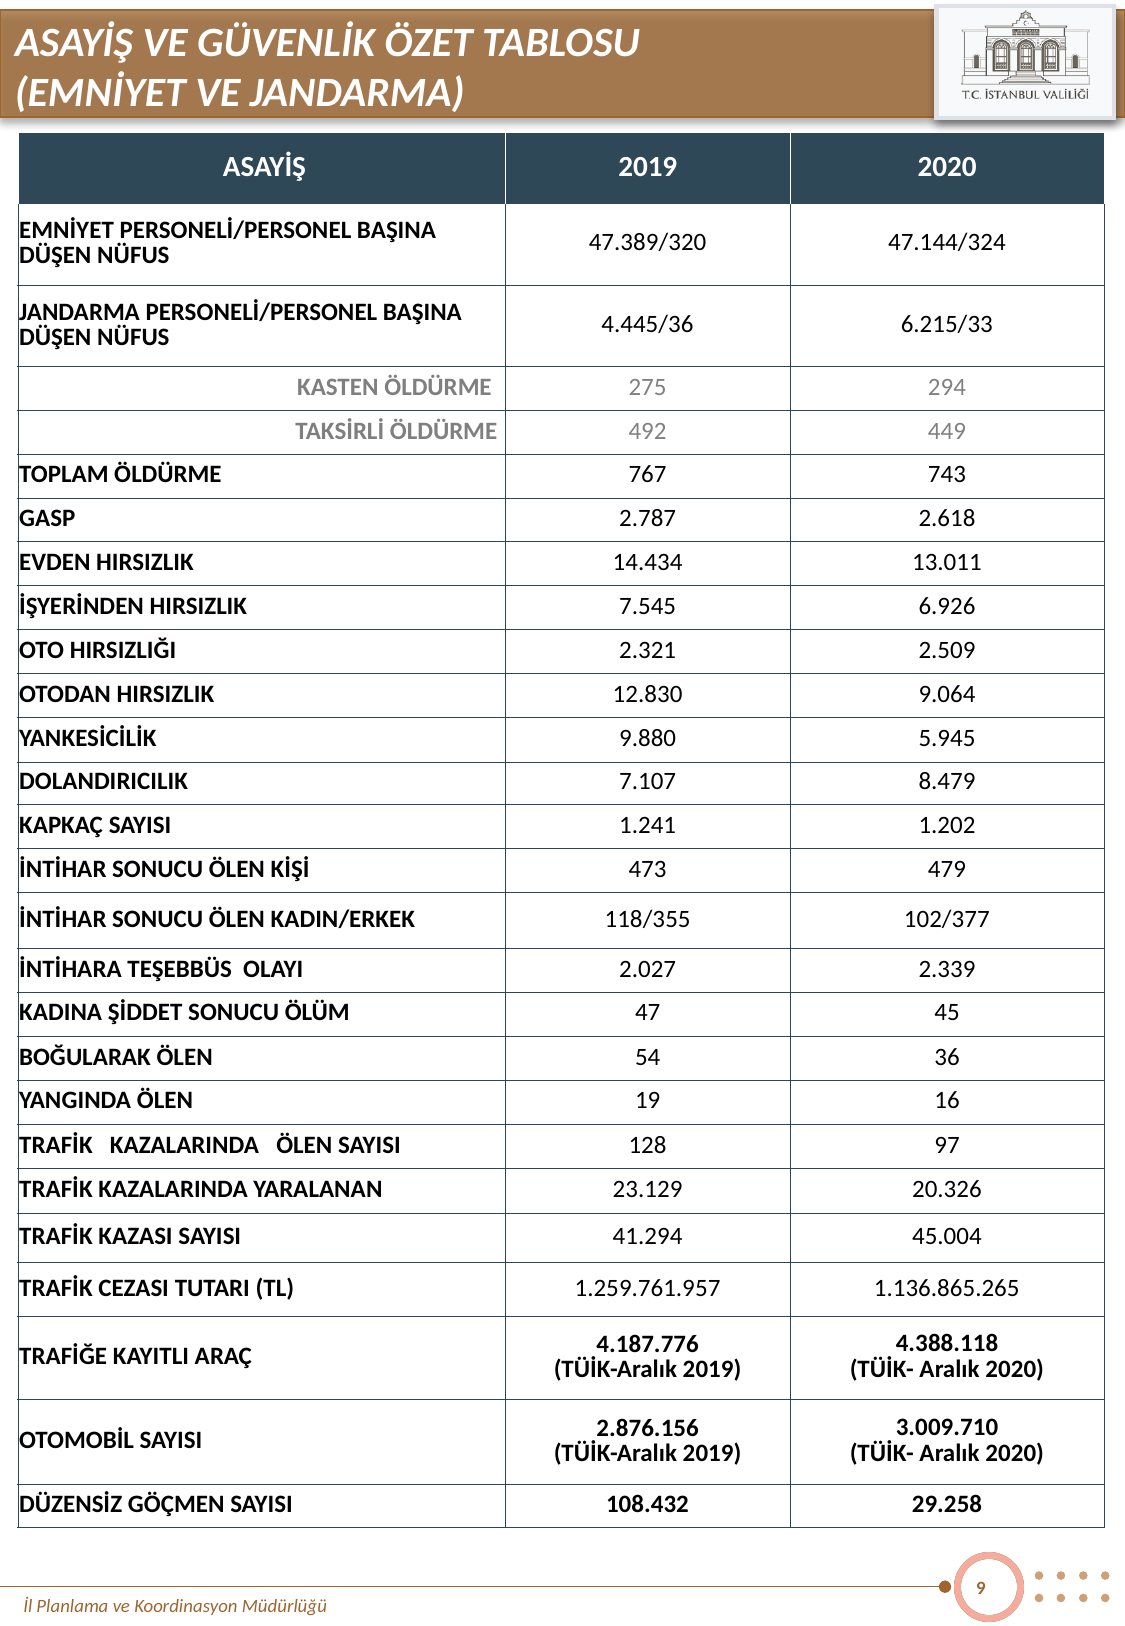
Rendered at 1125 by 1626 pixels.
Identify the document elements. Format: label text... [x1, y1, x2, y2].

table_cell 36 [791, 1037, 1104, 1080]
table_cell TRAFİK KAZASI SAYISI [19, 1214, 505, 1262]
table_cell 2.339 [791, 949, 1104, 992]
table_cell 1.241 [506, 805, 790, 848]
table_cell 743 [791, 455, 1104, 498]
table_cell 118/355 [506, 893, 790, 948]
table_cell KASTEN ÖLDÜRME [19, 367, 505, 410]
table_cell 108.432 [506, 1485, 790, 1527]
table_cell 54 [506, 1037, 790, 1080]
table_cell BOĞULARAK ÖLEN [19, 1037, 505, 1080]
table_cell 1.136.865.265 [791, 1263, 1104, 1316]
table_cell JANDARMA PERSONELİ/PERSONEL BAŞINA DÜŞEN NÜFUS [19, 286, 505, 366]
table_cell 1.259.761.957 [506, 1263, 790, 1316]
table_header 2020 [791, 133, 1104, 204]
table_cell 4.388.118 (TÜİK- Aralık 2020) [791, 1317, 1104, 1399]
table_cell 45.004 [791, 1214, 1104, 1262]
table_cell İNTİHAR SONUCU ÖLEN KİŞİ [19, 849, 505, 892]
table_cell 294 [791, 367, 1104, 410]
table_cell 275 [506, 367, 790, 410]
table_cell DOLANDIRICILIK [19, 763, 505, 804]
table_cell 12.830 [506, 674, 790, 717]
table_cell 9.880 [506, 718, 790, 762]
table_header ASAYİŞ [19, 133, 505, 204]
table_cell OTO HIRSIZLIĞI [19, 630, 505, 673]
table_cell 4.445/36 [506, 286, 790, 366]
table_cell 102/377 [791, 893, 1104, 948]
table_cell 7.107 [506, 763, 790, 804]
table_cell 47 [506, 993, 790, 1036]
table_cell 7.545 [506, 586, 790, 629]
table_cell 492 [506, 411, 790, 454]
table_cell KAPKAÇ SAYISI [19, 805, 505, 848]
table_cell 4.187.776 (TÜİK-Aralık 2019) [506, 1317, 790, 1399]
table_cell 8.479 [791, 763, 1104, 804]
table_cell 97 [791, 1125, 1104, 1168]
table_cell YANKESİCİLİK [19, 718, 505, 762]
table_header 2019 [506, 133, 790, 204]
table_cell 6.926 [791, 586, 1104, 629]
table_cell KADINA ŞİDDET SONUCU ÖLÜM [19, 993, 505, 1036]
table_cell 6.215/33 [791, 286, 1104, 366]
table_cell 767 [506, 455, 790, 498]
table_cell TRAFİĞE KAYITLI ARAÇ [19, 1317, 505, 1399]
table_cell 19 [506, 1081, 790, 1124]
table_cell 41.294 [506, 1214, 790, 1262]
table_cell TRAFİK KAZALARINDA YARALANAN [19, 1169, 505, 1213]
table_cell 9.064 [791, 674, 1104, 717]
table_cell İNTİHAR SONUCU ÖLEN KADIN/ERKEK [19, 893, 505, 948]
table_cell 29.258 [791, 1485, 1104, 1527]
table_cell 13.011 [791, 542, 1104, 585]
table_cell 3.009.710 (TÜİK- Aralık 2020) [791, 1400, 1104, 1484]
table_cell 20.326 [791, 1169, 1104, 1213]
table_cell TOPLAM ÖLDÜRME [19, 455, 505, 498]
table_cell DÜZENSİZ GÖÇMEN SAYISI [19, 1485, 505, 1527]
table_cell İNTİHARA TEŞEBBÜS OLAYI [19, 949, 505, 992]
table_cell 5.945 [791, 718, 1104, 762]
table_cell EMNİYET PERSONELİ/PERSONEL BAŞINA DÜŞEN NÜFUS [19, 205, 505, 285]
table_cell 2.618 [791, 499, 1104, 541]
table_cell 2.787 [506, 499, 790, 541]
table_cell 128 [506, 1125, 790, 1168]
table_cell TRAFİK KAZALARINDA ÖLEN SAYISI [19, 1125, 505, 1168]
table_cell 47.389/320 [506, 205, 790, 285]
picture [954, 1552, 1024, 1622]
table_cell EVDEN HIRSIZLIK [19, 542, 505, 585]
table_cell 479 [791, 849, 1104, 892]
table_cell TRAFİK CEZASI TUTARI (TL) [19, 1263, 505, 1316]
table_cell OTOMOBİL SAYISI [19, 1400, 505, 1484]
table_cell 23.129 [506, 1169, 790, 1213]
table_cell YANGINDA ÖLEN [19, 1081, 505, 1124]
table_cell 14.434 [506, 542, 790, 585]
table_cell 2.027 [506, 949, 790, 992]
slide_number 9 [961, 1555, 1037, 1618]
text_box ASAYİŞ VE GÜVENLİK ÖZET TABLOSU (EMNİYET VE JANDARMA) [0, 7, 1125, 122]
table_cell 47.144/324 [791, 205, 1104, 285]
table_cell TAKSİRLİ ÖLDÜRME [19, 411, 505, 454]
table_cell 473 [506, 849, 790, 892]
table_cell OTODAN HIRSIZLIK [19, 674, 505, 717]
table_cell 2.321 [506, 630, 790, 673]
table_cell 2.876.156 (TÜİK-Aralık 2019) [506, 1400, 790, 1484]
table_cell 45 [791, 993, 1104, 1036]
table_cell 449 [791, 411, 1104, 454]
table_cell 16 [791, 1081, 1104, 1124]
table_cell 2.509 [791, 630, 1104, 673]
table_cell GASP [19, 499, 505, 541]
table_cell İŞYERİNDEN HIRSIZLIK [19, 586, 505, 629]
table_cell 1.202 [791, 805, 1104, 848]
